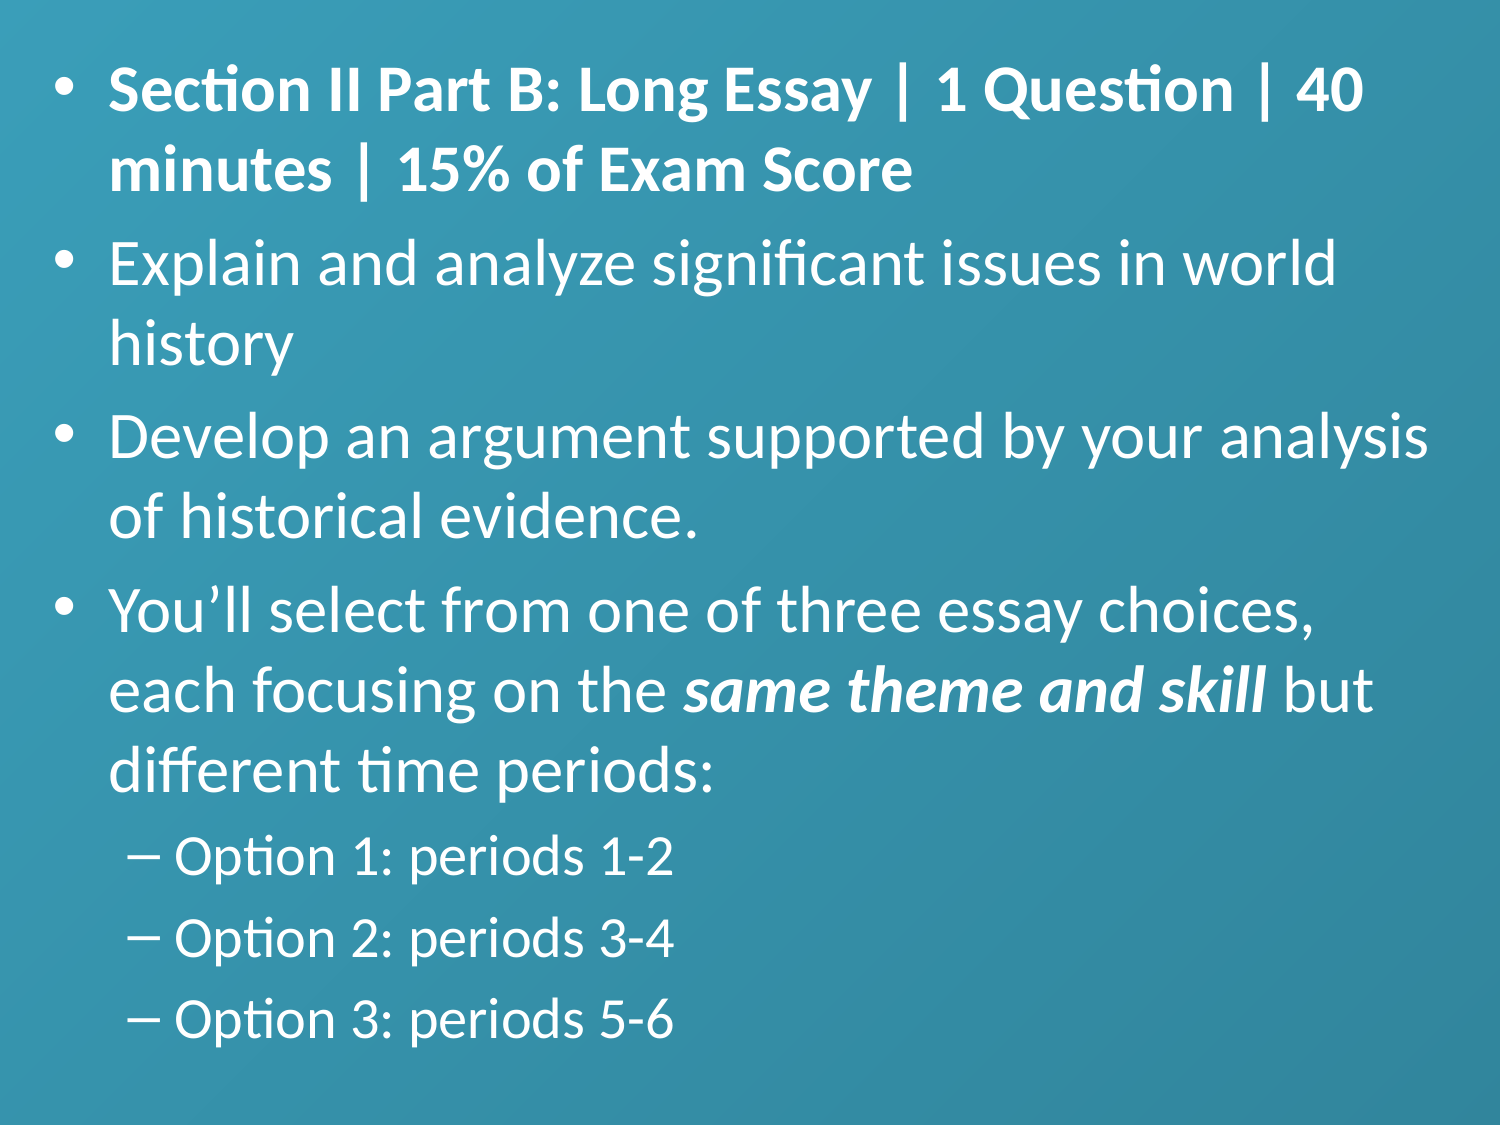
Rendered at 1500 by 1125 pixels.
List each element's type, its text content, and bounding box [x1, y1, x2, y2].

list Section II Part B: Long Essay | 1 Question | 40 minutes | 15% of Exam Score Explain and analyze significant issues in world history Develop an argument supported by your analysis of historical evidence. You’ll select from one of three essay choices, each focusing on the same theme and skill but different time periods: Option 1: periods 1-2 Option 2: periods 3-4 Option 3: periods 5-6 [37, 37, 1450, 1088]
